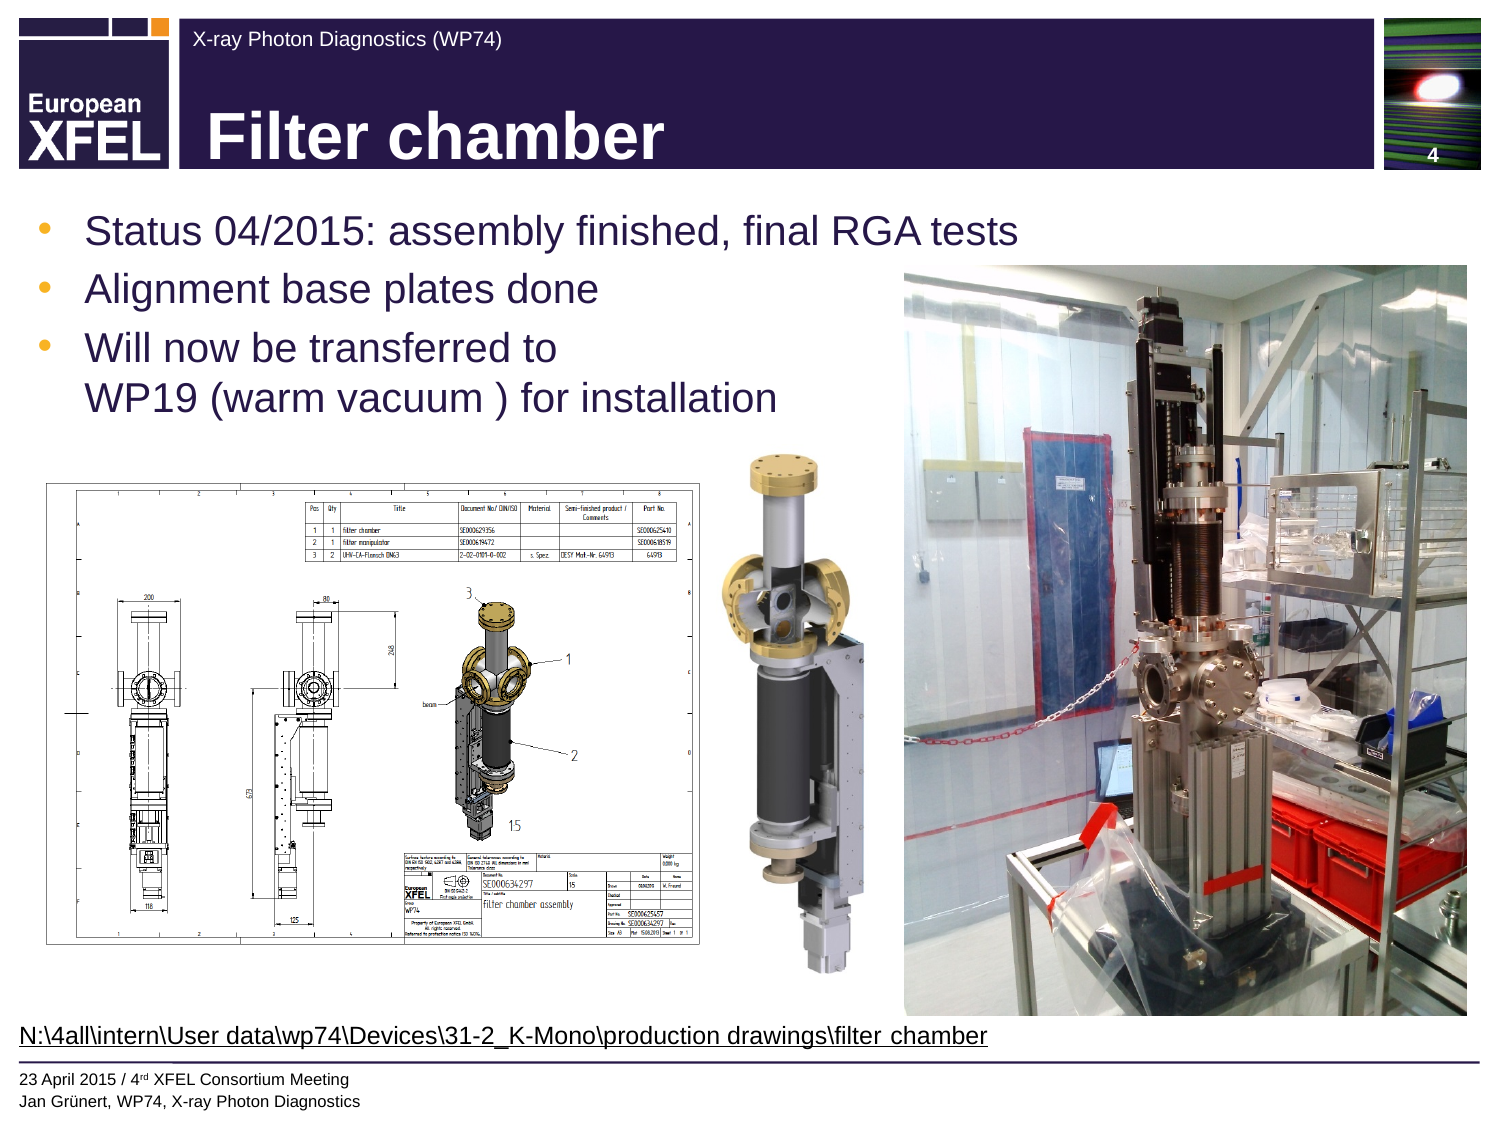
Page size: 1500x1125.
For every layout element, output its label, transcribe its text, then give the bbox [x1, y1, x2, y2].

title Filter chamber [194, 45, 1425, 173]
picture [694, 265, 1467, 1017]
text_box Status 04/2015: assembly finished, final RGA tests Alignment base plates done Will now be transferred to WP19 (warm vacuum ) for installation [22, 196, 1035, 428]
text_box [45, 481, 700, 945]
list N:\4all\intern\User data\wp74\Devices\31-2_K-Mono\production drawings\filter chamber [19, 1019, 1105, 1068]
picture [1384, 18, 1481, 170]
picture [19, 18, 169, 169]
